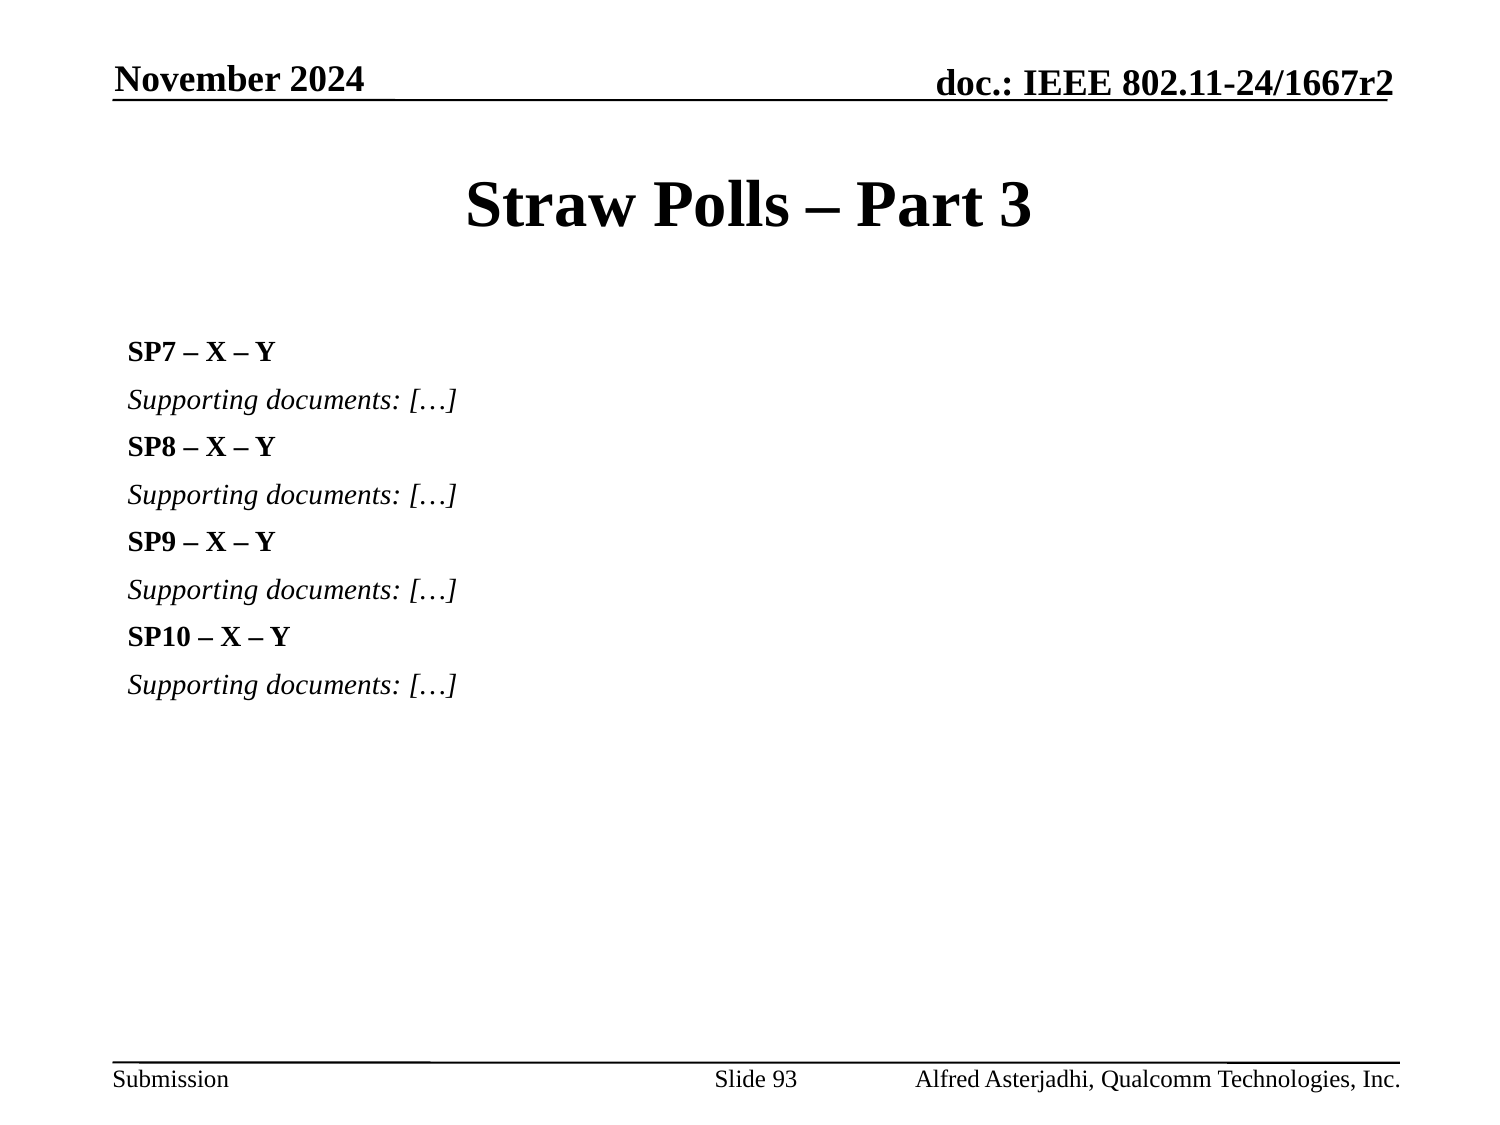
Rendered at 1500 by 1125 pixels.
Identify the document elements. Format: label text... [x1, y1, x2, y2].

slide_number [712, 1061, 800, 1123]
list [112, 324, 1388, 1063]
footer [878, 1061, 1402, 1093]
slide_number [114, 54, 423, 100]
title Straw Polls – Part 3 [112, 112, 1388, 288]
